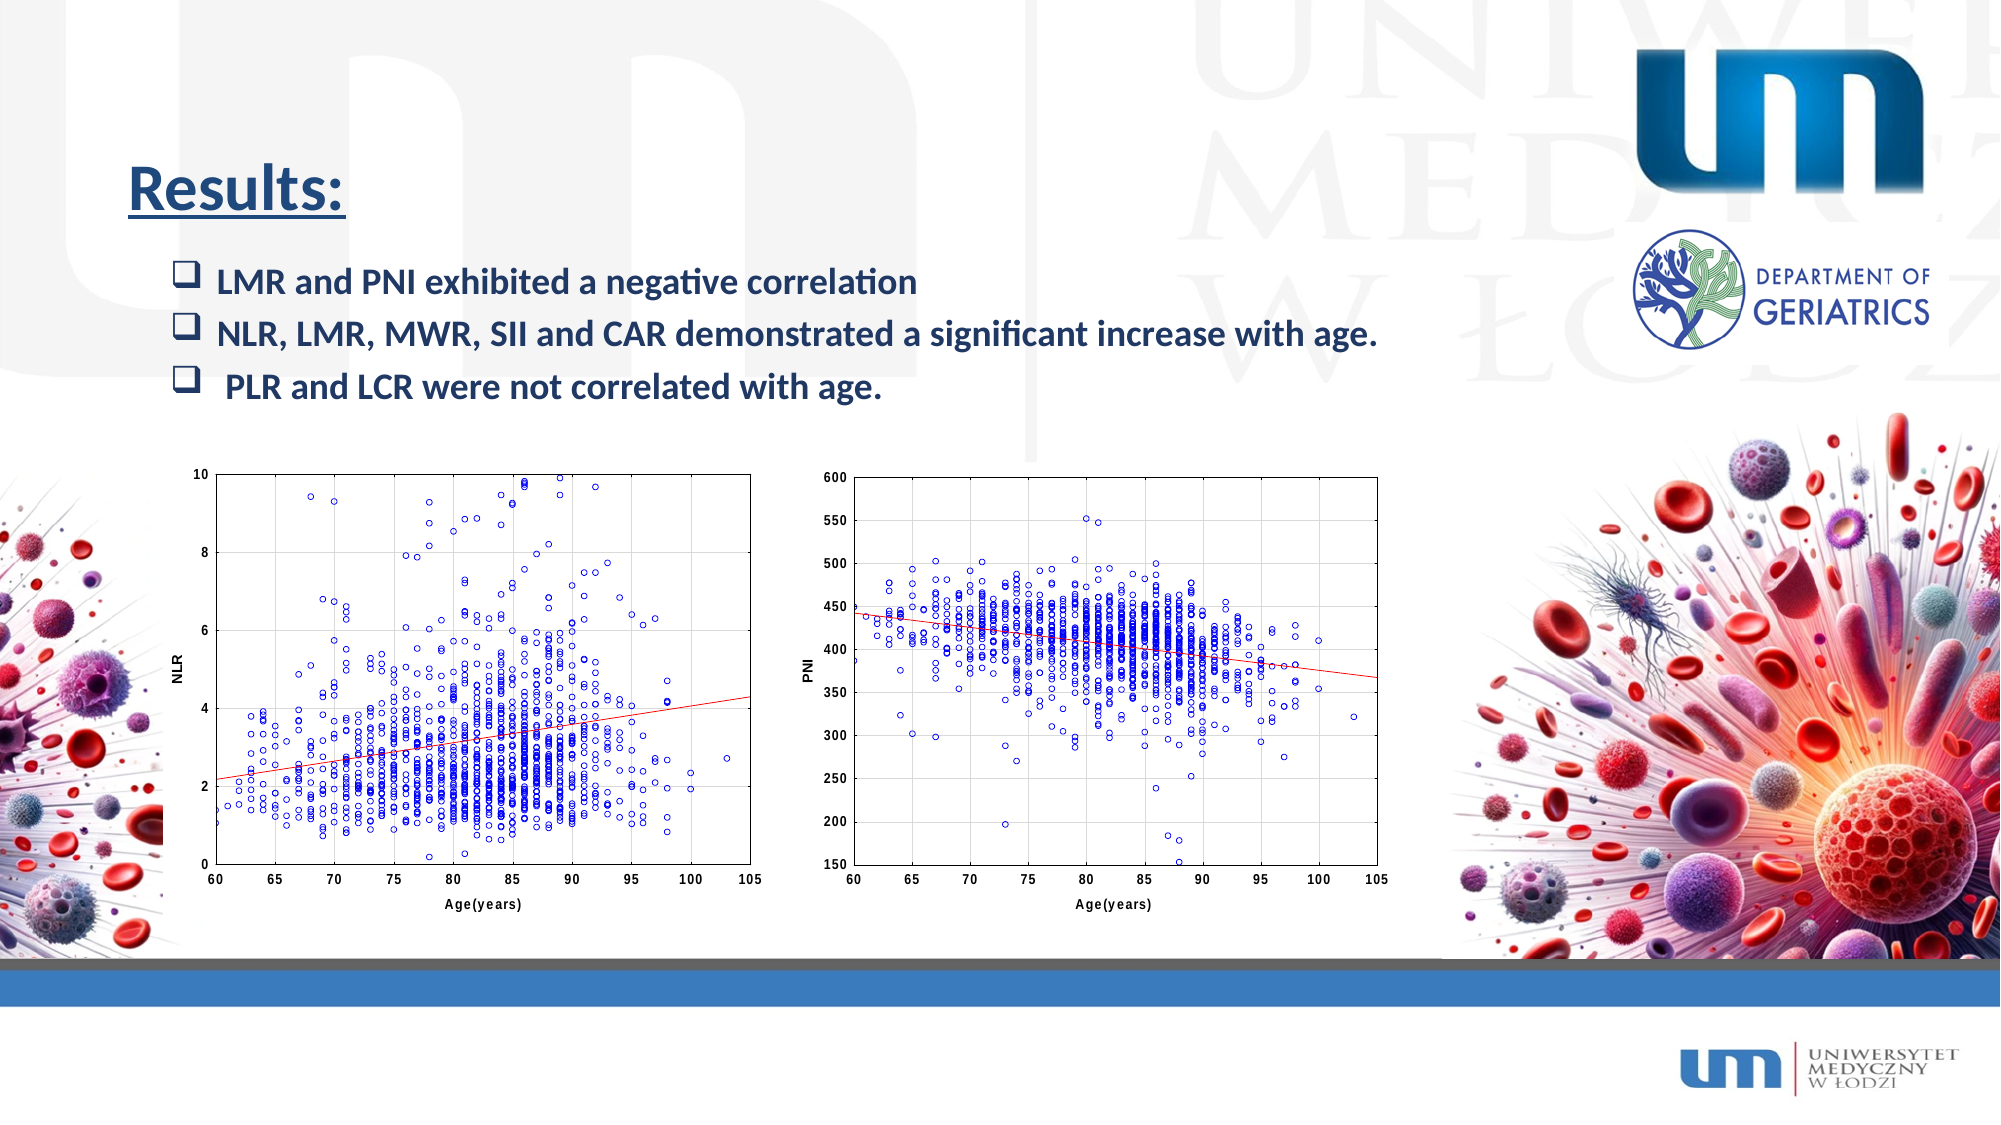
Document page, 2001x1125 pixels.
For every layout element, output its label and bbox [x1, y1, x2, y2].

text_box [793, 464, 1396, 917]
picture [0, 0, 2000, 1125]
text_box [162, 461, 769, 917]
